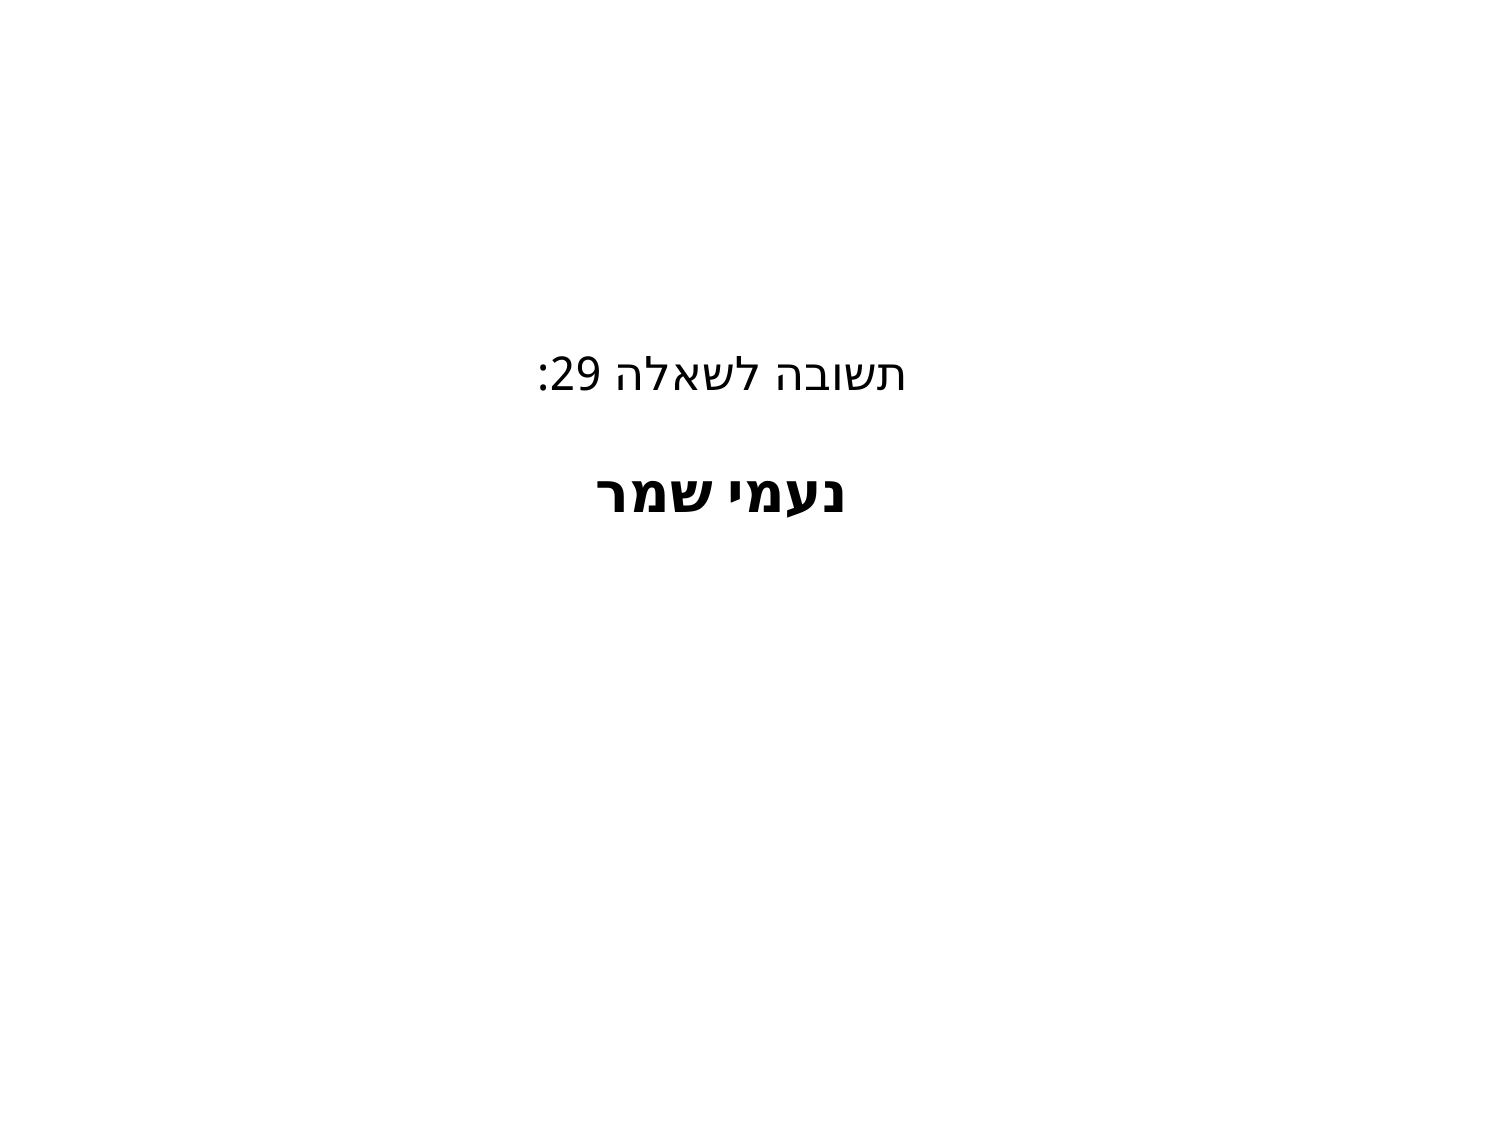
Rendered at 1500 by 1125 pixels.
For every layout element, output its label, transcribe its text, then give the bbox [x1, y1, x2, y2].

title תשובה לשאלה 29: נעמי שמר [46, 164, 1397, 704]
